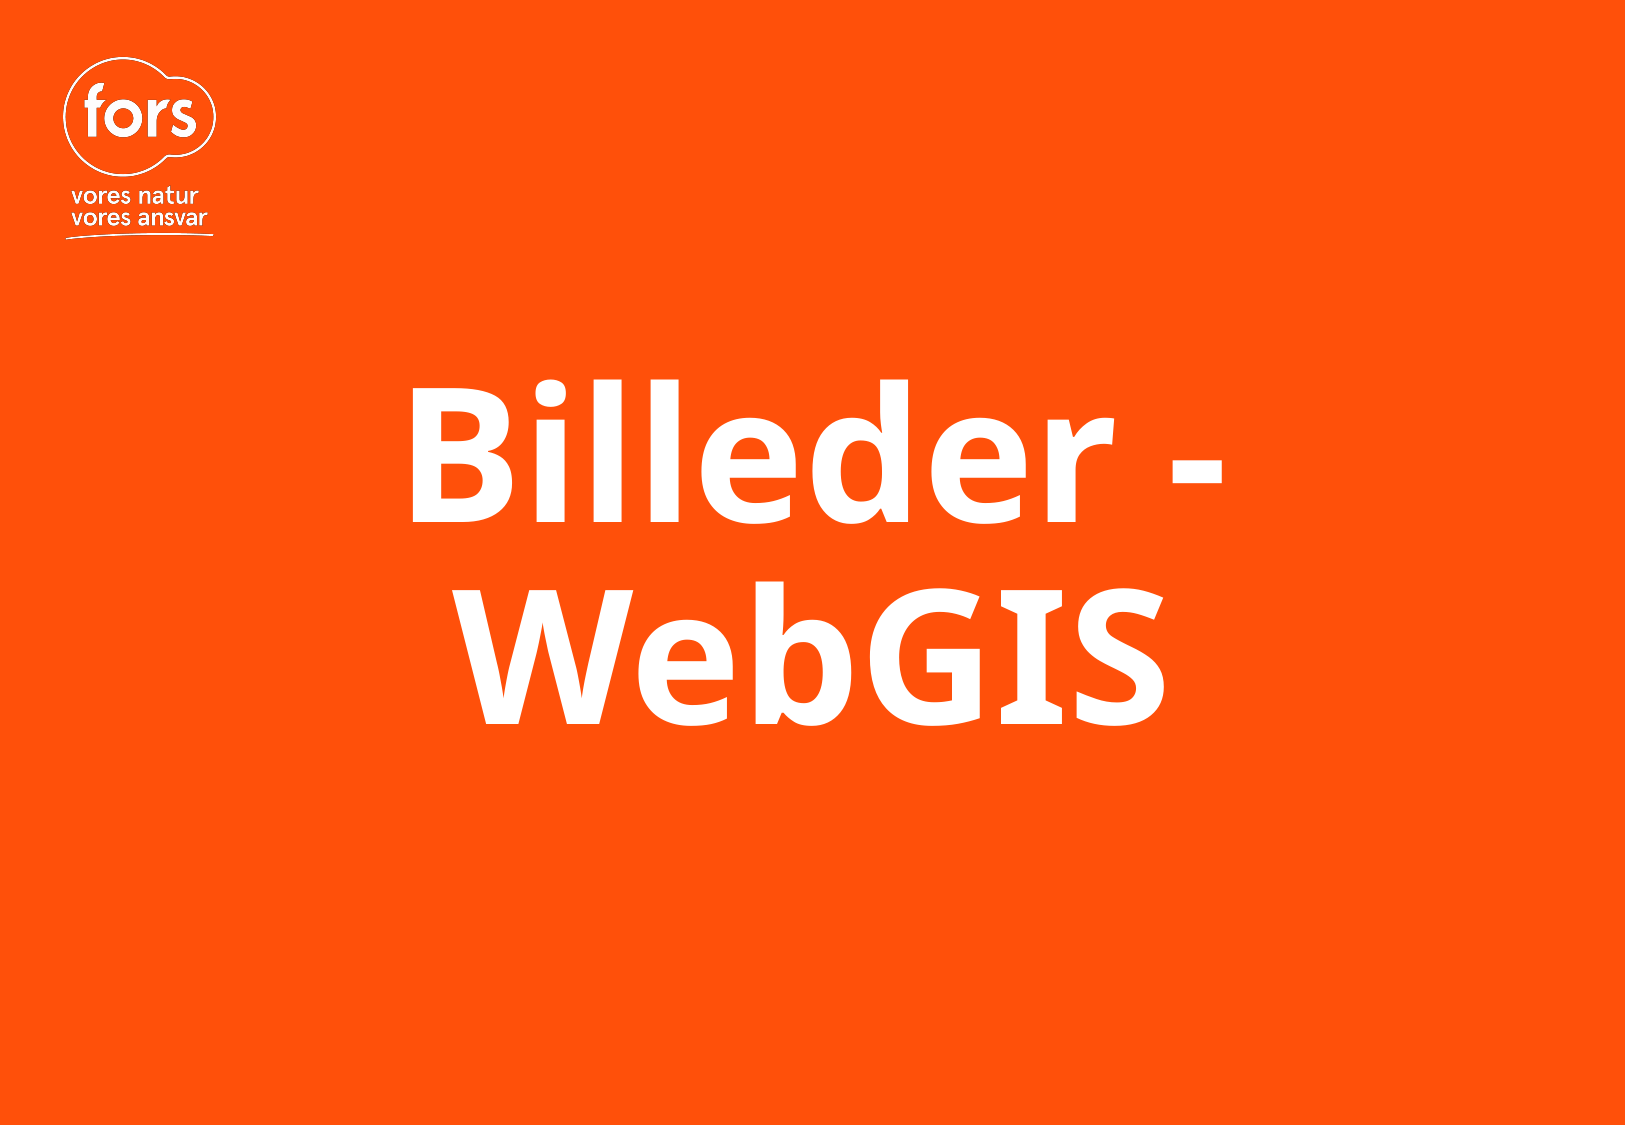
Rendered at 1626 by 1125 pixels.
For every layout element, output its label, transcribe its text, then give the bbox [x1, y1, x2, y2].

title Billeder - WebGIS [0, 0, 1625, 1125]
